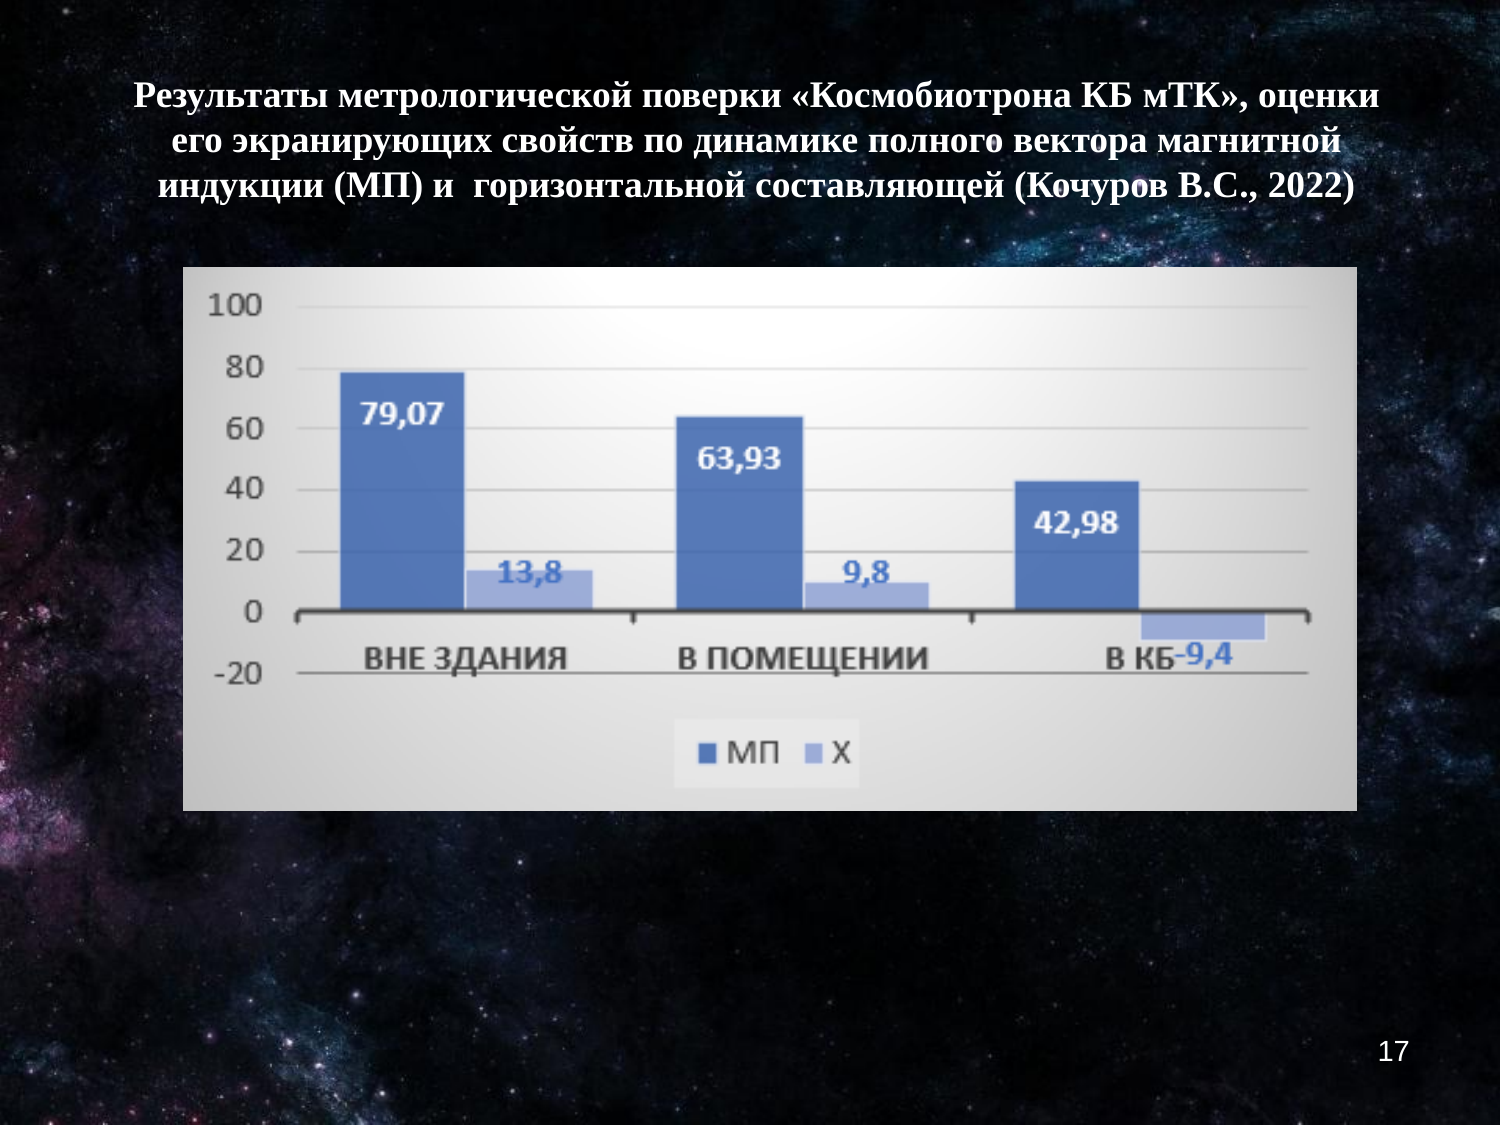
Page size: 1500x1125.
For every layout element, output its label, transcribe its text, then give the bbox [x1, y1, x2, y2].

picture [0, 0, 1500, 1125]
text_box Результаты метрологической поверки «Космобиотрона КБ мТК», оценки его экранирующих свойств по динамике полного вектора магнитной индукции (МП) и горизонтальной составляющей (Кочуров В.С., 2022) [88, 62, 1425, 213]
slide_number 17 [1074, 1024, 1426, 1103]
